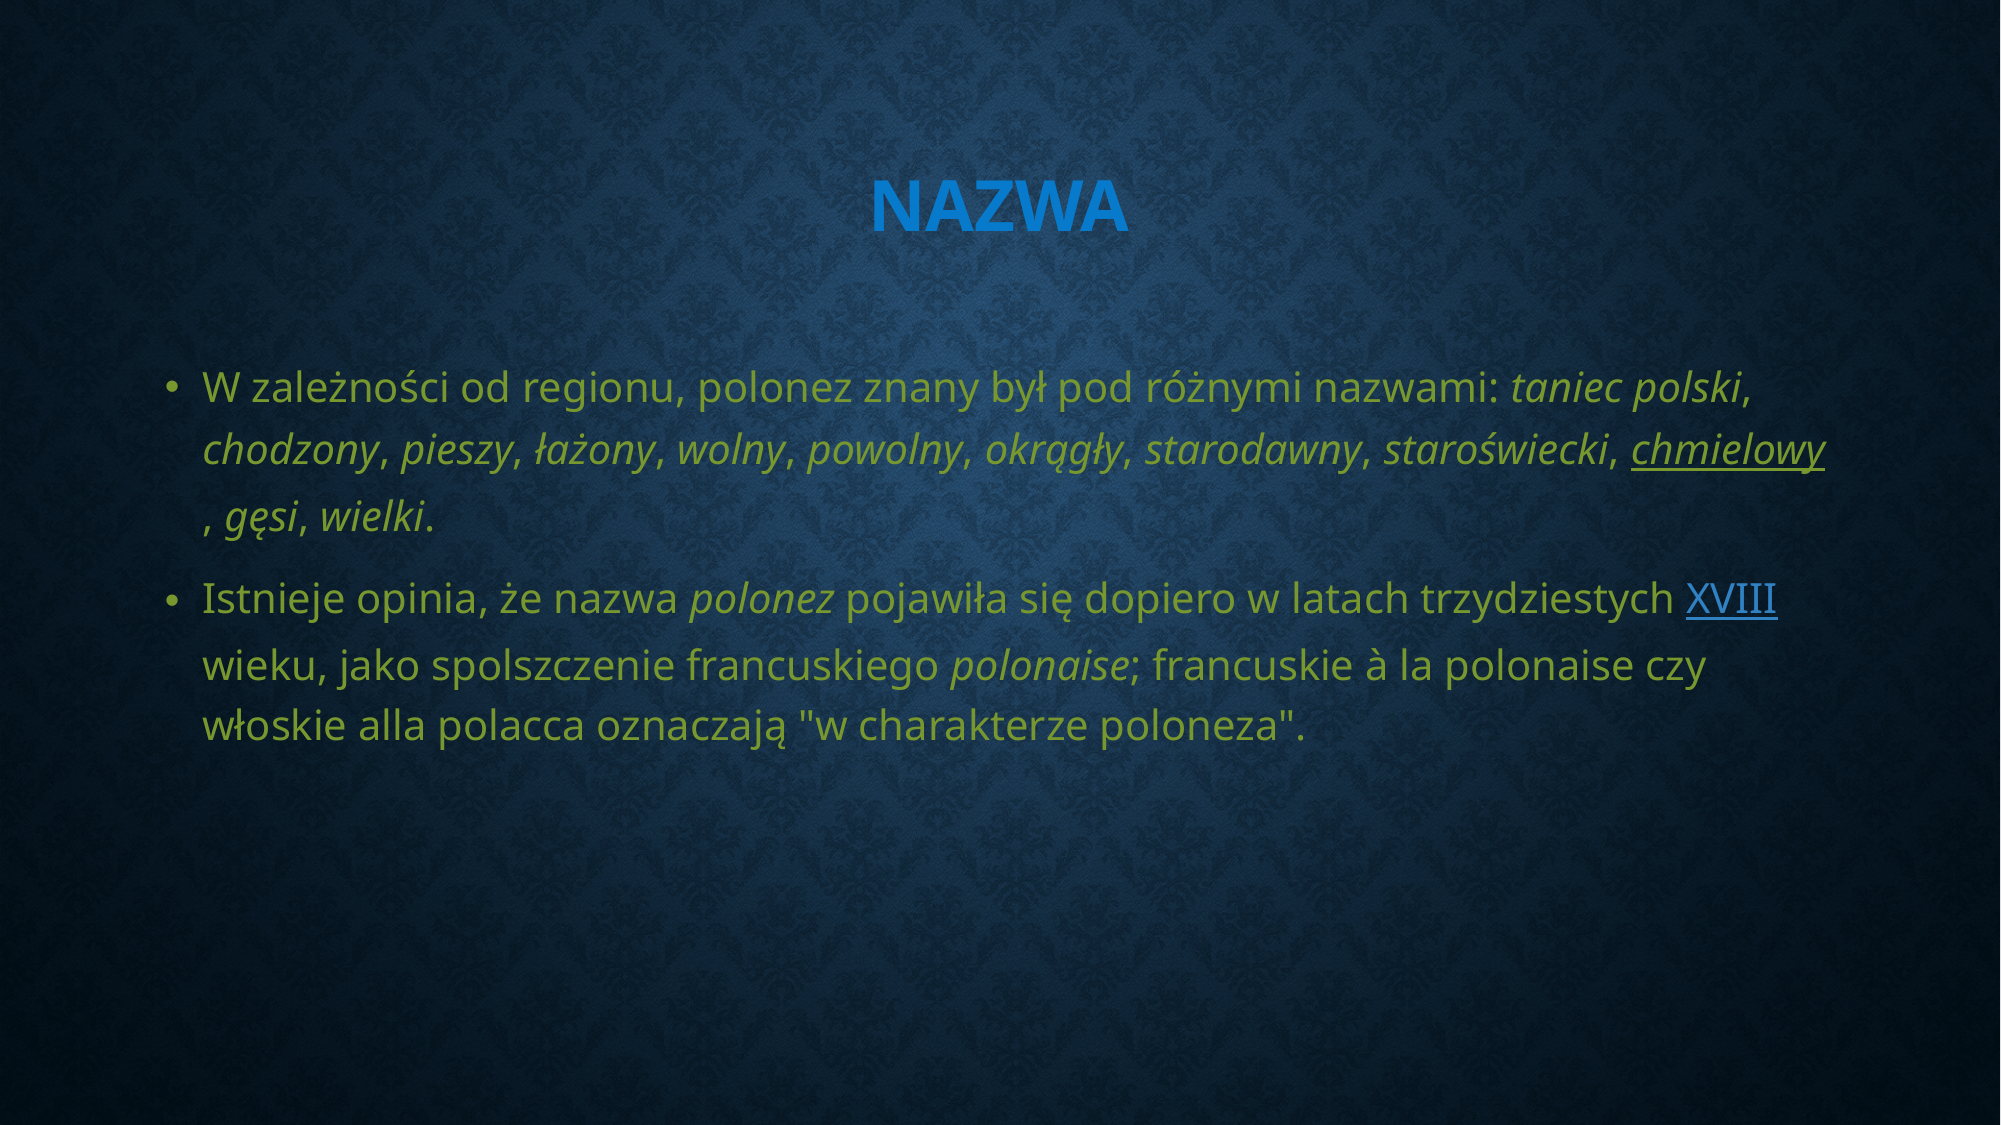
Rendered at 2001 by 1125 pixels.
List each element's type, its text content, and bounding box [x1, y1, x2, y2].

title Nazwa [149, 99, 1849, 318]
list W zależności od regionu, polonez znany był pod różnymi nazwami: taniec polski, chodzony, pieszy, łażony, wolny, powolny, okrągły, starodawny, staroświecki, chmielowy, gęsi, wielki. Istnieje opinia, że nazwa polonez pojawiła się dopiero w latach trzydziestych XVIII wieku, jako spolszczenie francuskiego polonaise; francuskie à la polonaise czy włoskie alla polacca oznaczają "w charakterze poloneza". [149, 343, 1849, 950]
